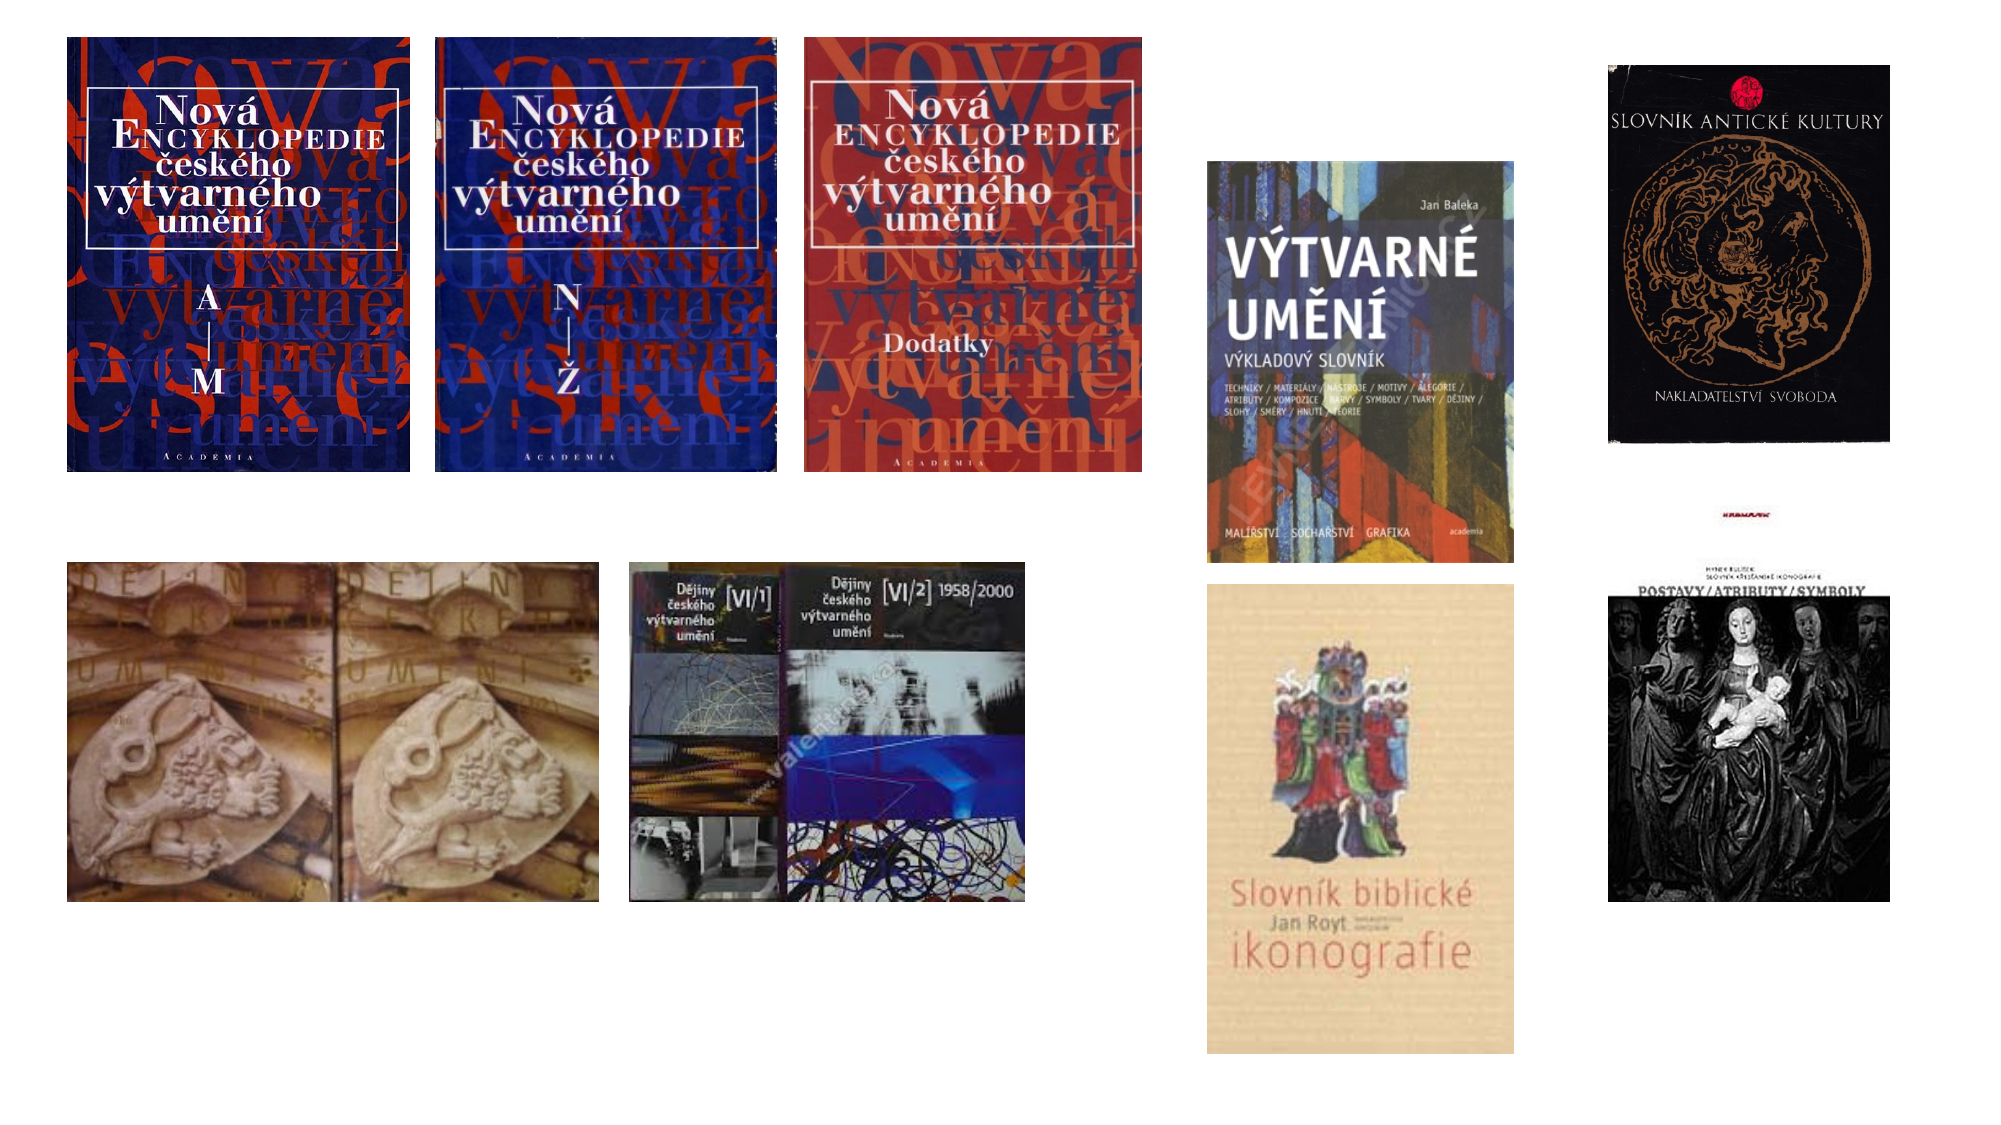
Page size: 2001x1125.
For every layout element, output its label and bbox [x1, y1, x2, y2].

picture [66, 37, 410, 472]
picture [1607, 65, 1891, 444]
picture [1207, 584, 1514, 1054]
picture [629, 562, 1025, 902]
picture [1207, 161, 1514, 563]
picture [66, 562, 599, 902]
picture [804, 37, 1142, 472]
picture [435, 37, 777, 472]
picture [1607, 504, 1891, 902]
